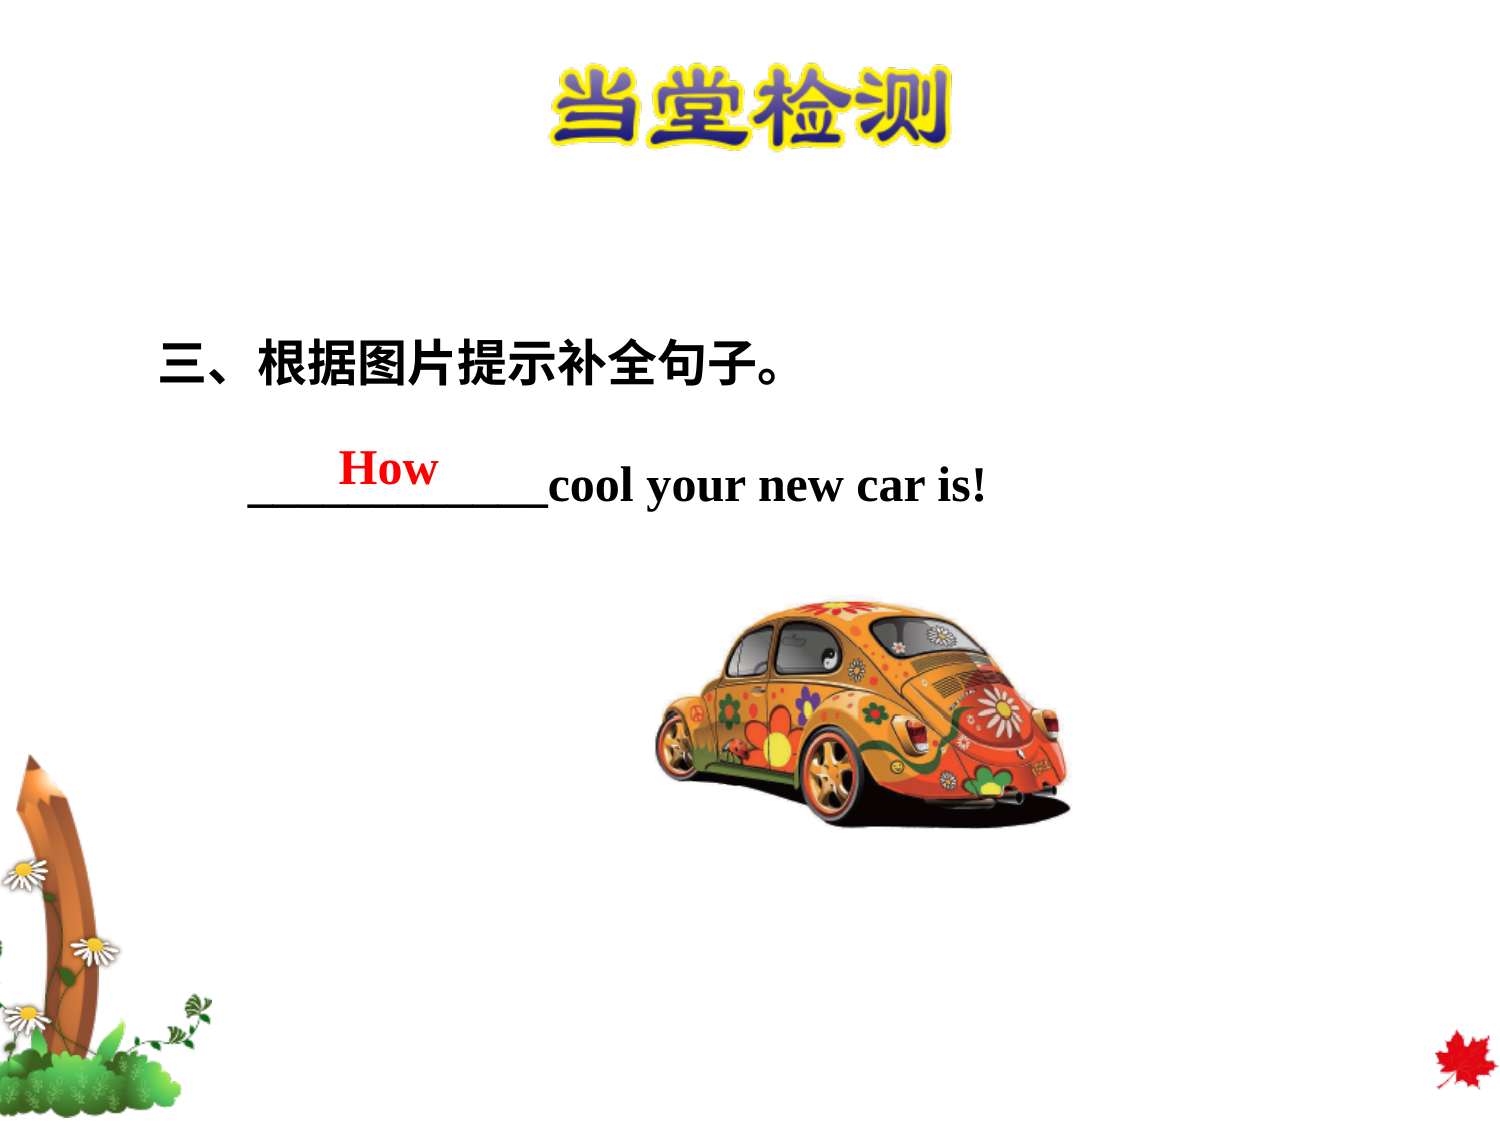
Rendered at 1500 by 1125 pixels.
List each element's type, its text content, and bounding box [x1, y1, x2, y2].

picture [1431, 1026, 1500, 1096]
text_box 三、根据图片提示补全句子。 ____________cool your new car is! [143, 263, 1362, 519]
picture [612, 550, 1111, 872]
text_box How [323, 427, 494, 502]
picture [538, 57, 964, 157]
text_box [0, 754, 212, 1119]
